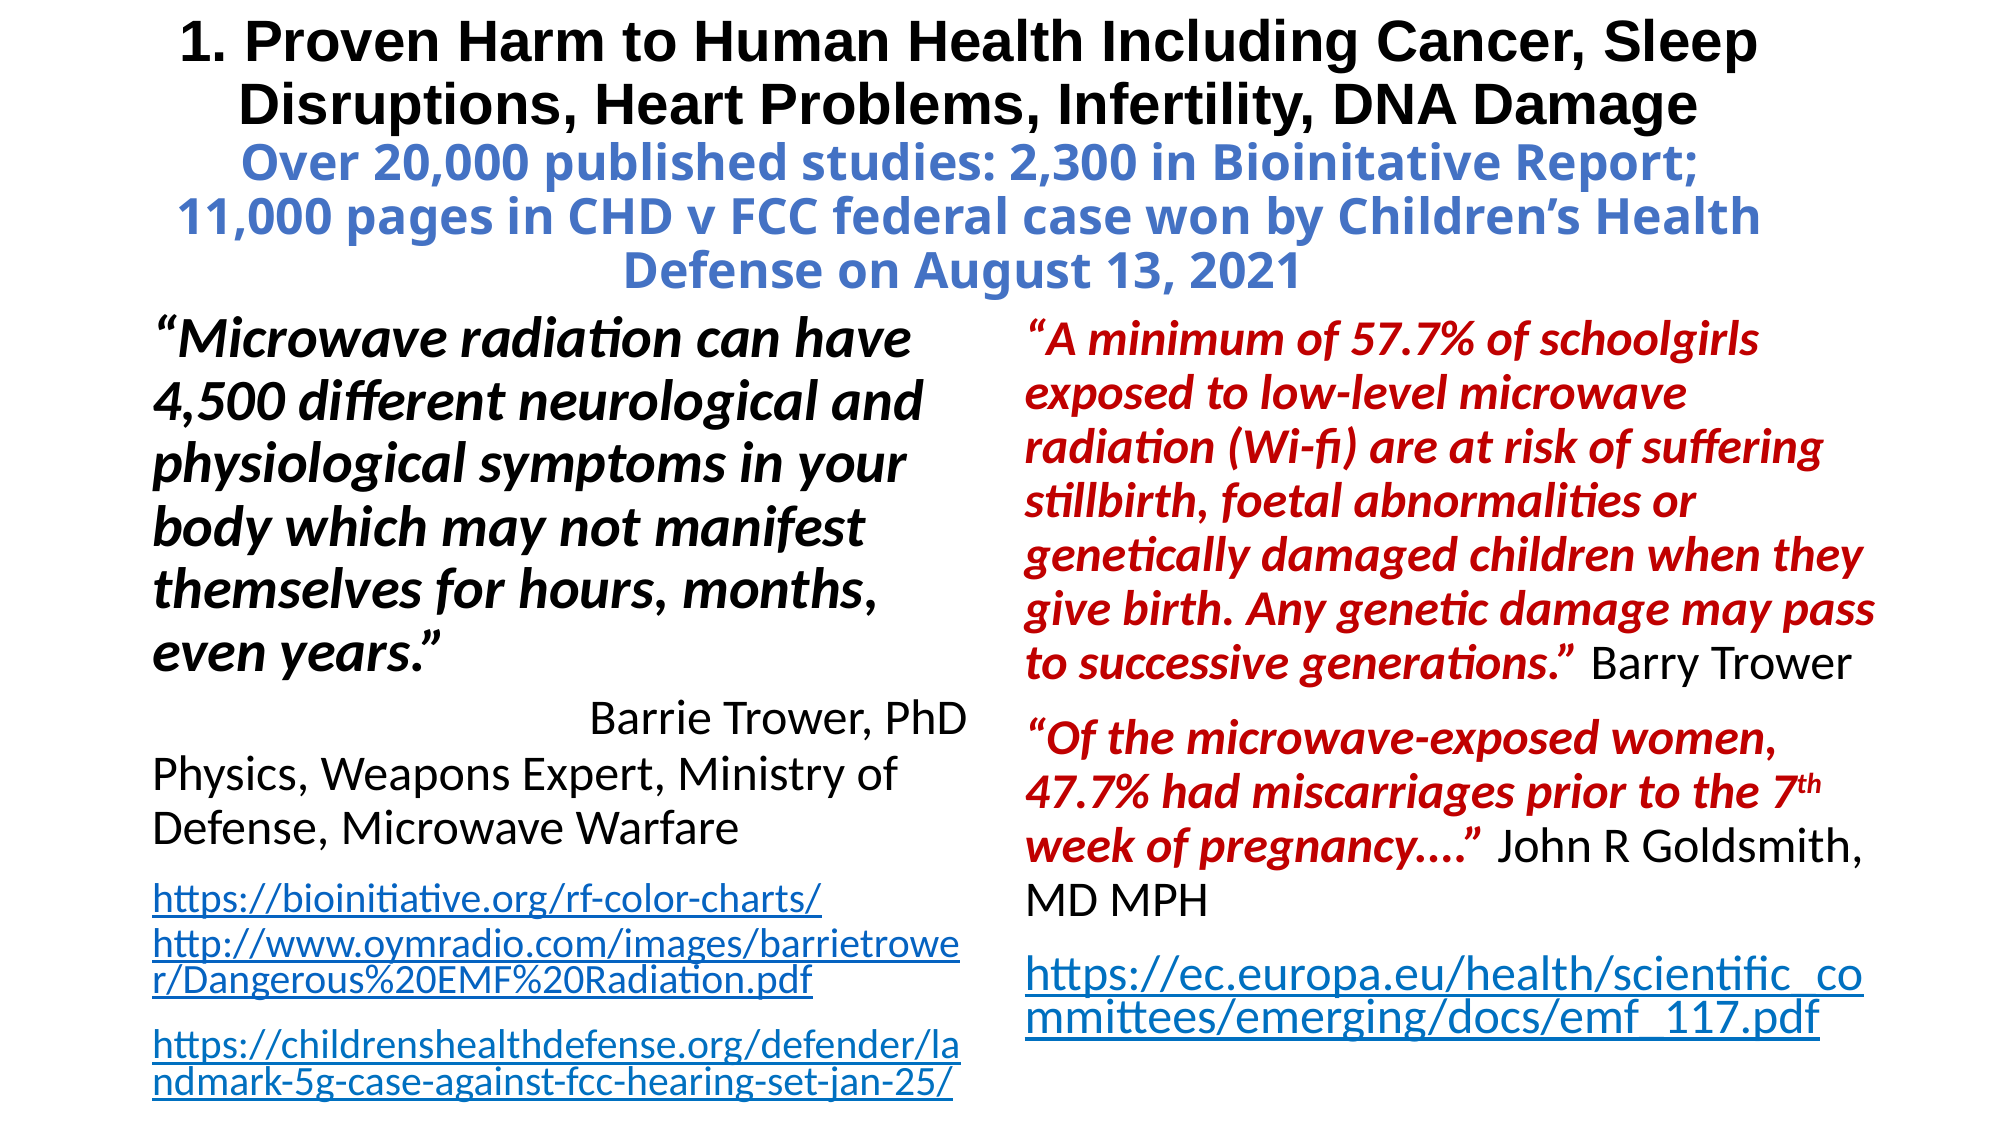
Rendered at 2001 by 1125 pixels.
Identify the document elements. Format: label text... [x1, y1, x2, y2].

text_box “A minimum of 57.7% of schoolgirls exposed to low-level microwave radiation (Wi-fi) are at risk of suffering stillbirth, foetal abnormalities or genetically damaged children when they give birth. Any genetic damage may pass to successive generations.” Barry Trower “Of the microwave-exposed women, 47.7% had miscarriages prior to the 7th week of pregnancy....” John R Goldsmith, MD MPH https://ec.europa.eu/health/scientific_committees/emerging/docs/emf_117.pdf [1009, 304, 1901, 1019]
text_box 1. Proven Harm to Human Health Including Cancer, Sleep Disruptions, Heart Problems, Infertility, DNA Damage Over 20,000 published studies: 2,300 in Bioinitative Report; 11,000 pages in CHD v FCC federal case won by Children’s Health Defense on August 13, 2021 [0, 59, 1789, 311]
text_box “Microwave radiation can have 4,500 different neurological and physiological symptoms in your body which may not manifest themselves for hours, months, even years.” Barrie Trower, PhD Physics, Weapons Expert, Ministry of Defense, Microwave Warfare https://bioinitiative.org/rf-color-charts/ http://www.oymradio.com/images/barrietrower/Dangerous%20EMF%20Radiation.pdf https://childrenshealthdefense.org/defender/landmark-5g-case-against-fcc-hearing-set-jan-25/ [137, 299, 987, 1013]
